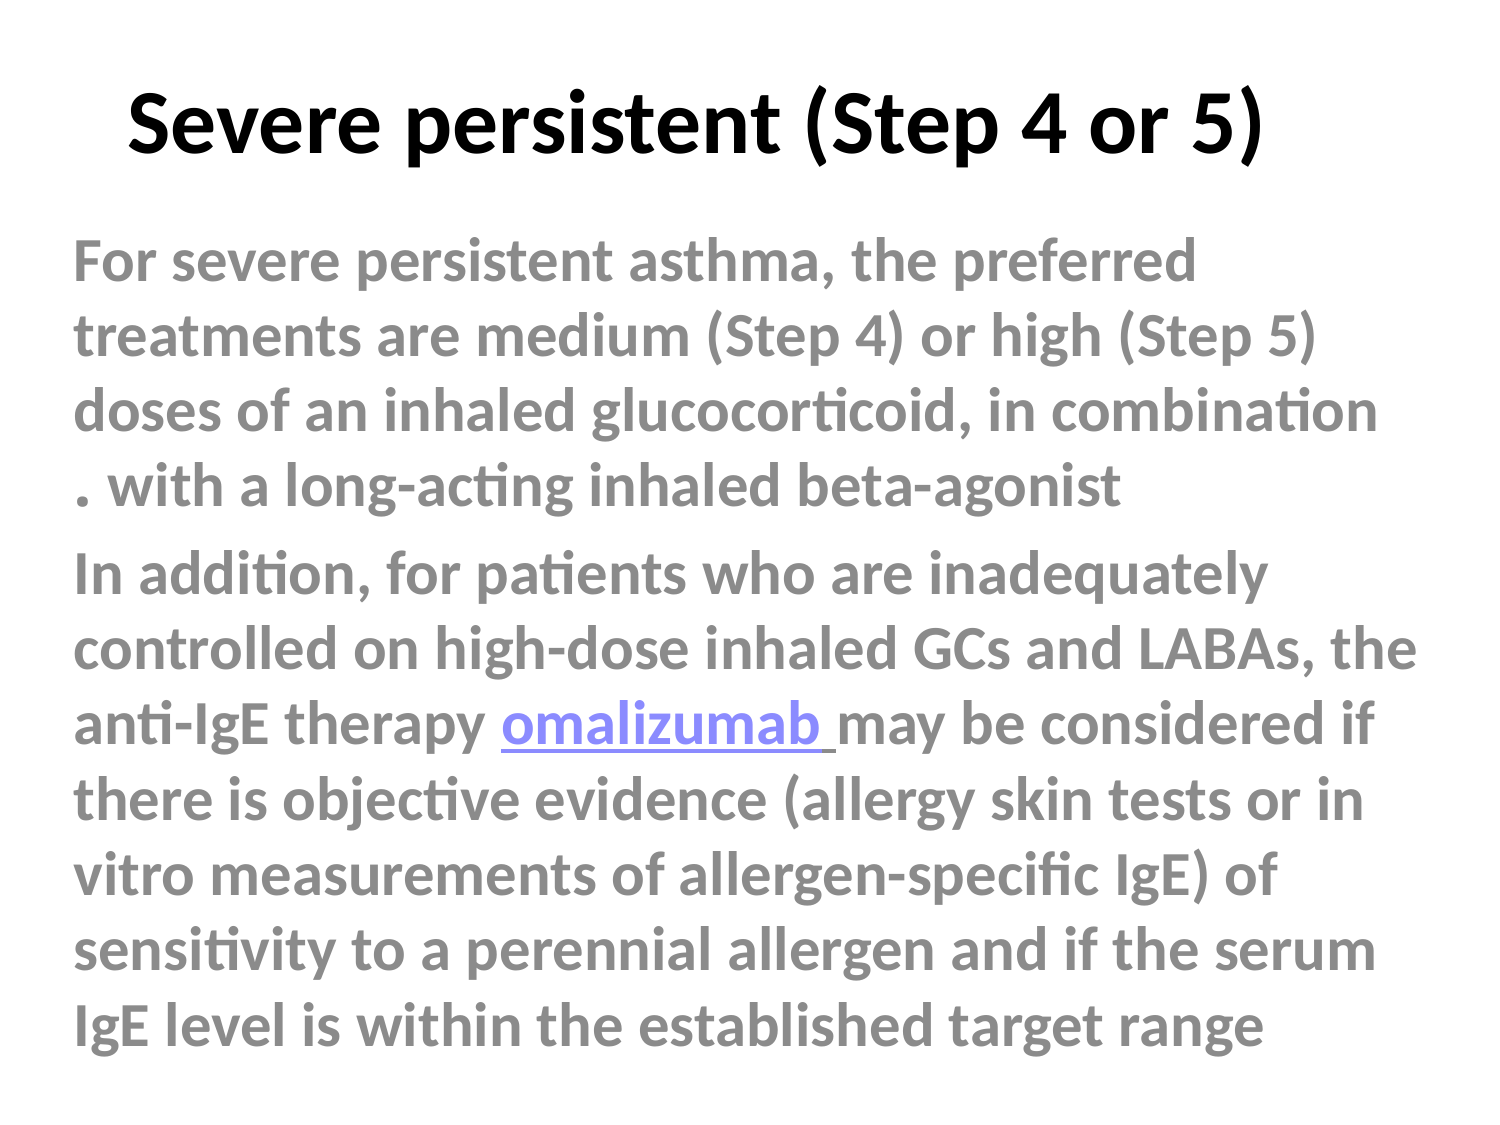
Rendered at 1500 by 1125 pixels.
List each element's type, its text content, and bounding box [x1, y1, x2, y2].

title Severe persistent (Step 4 or 5) [112, 35, 1388, 200]
subtitle For severe persistent asthma, the preferred treatments are medium (Step 4) or high (Step 5) doses of an inhaled glucocorticoid, in combination with a long-acting inhaled beta-agonist . In addition, for patients who are inadequately controlled on high-dose inhaled GCs and LABAs, the anti-IgE therapy omalizumab may be considered if there is objective evidence (allergy skin tests or in vitro measurements of allergen-specific IgE) of sensitivity to a perennial allergen and if the serum IgE level is within the established target range [58, 210, 1477, 1079]
